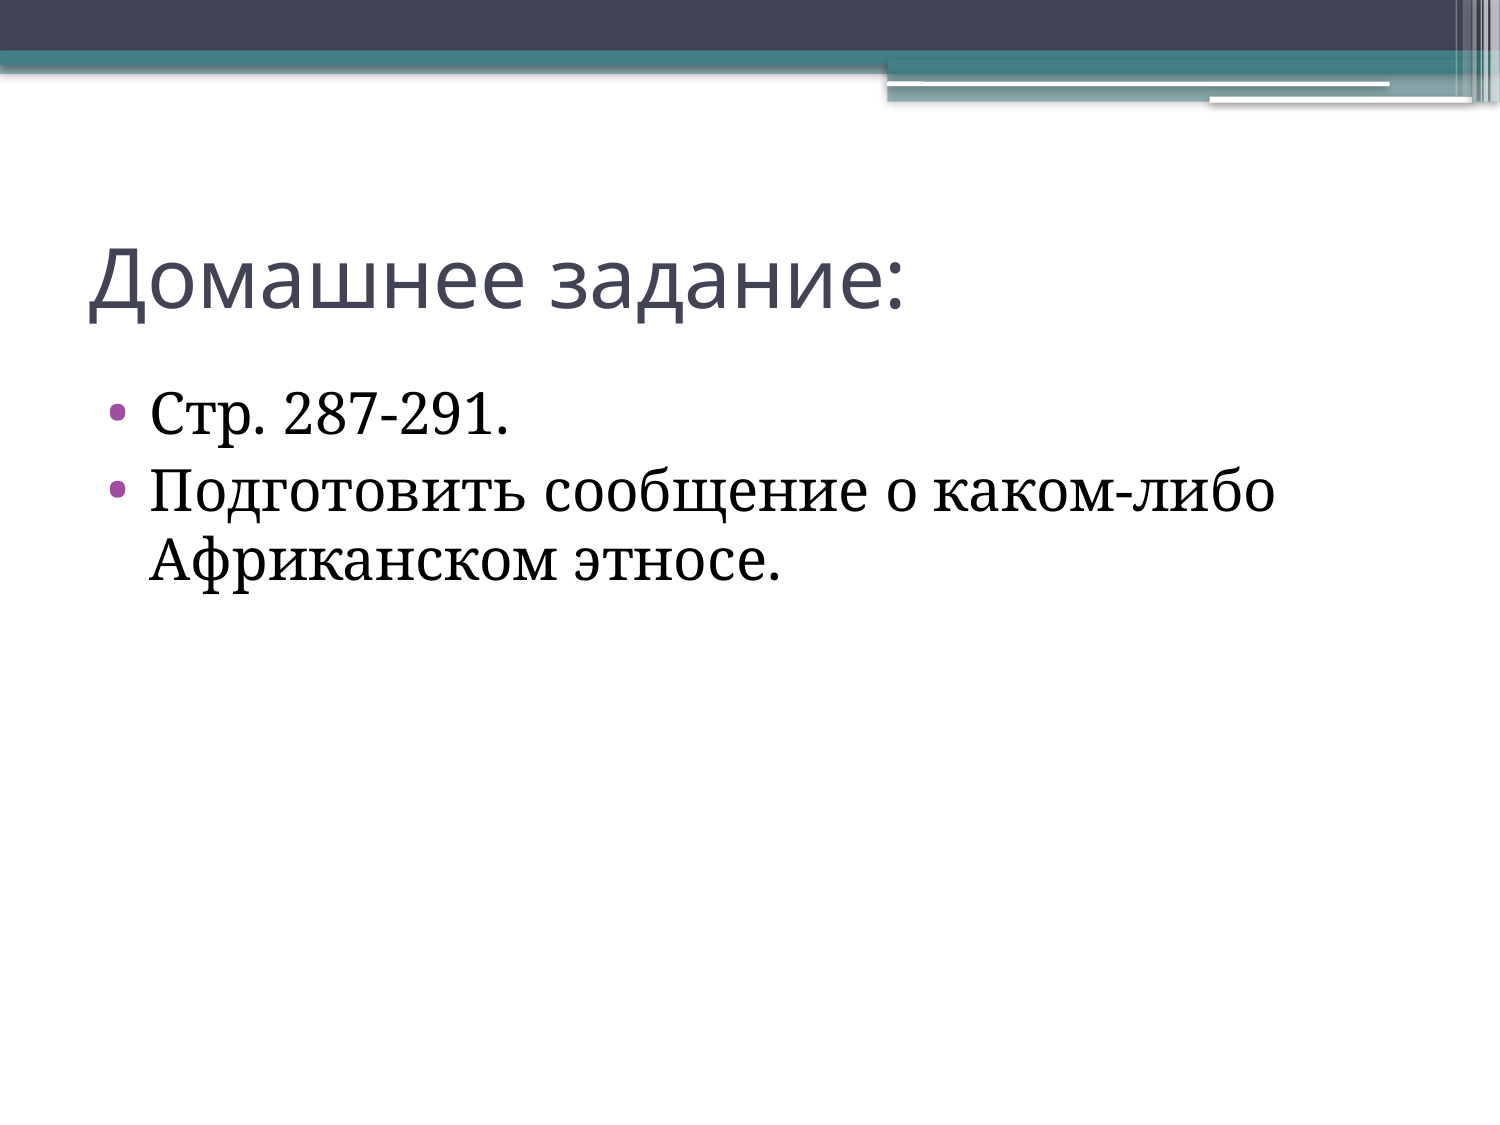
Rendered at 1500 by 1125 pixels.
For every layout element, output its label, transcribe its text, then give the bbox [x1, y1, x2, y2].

title Домашнее задание: [75, 187, 1425, 363]
list Стр. 287-291. Подготовить сообщение о каком-либо Африканском этносе. [75, 368, 1425, 1079]
